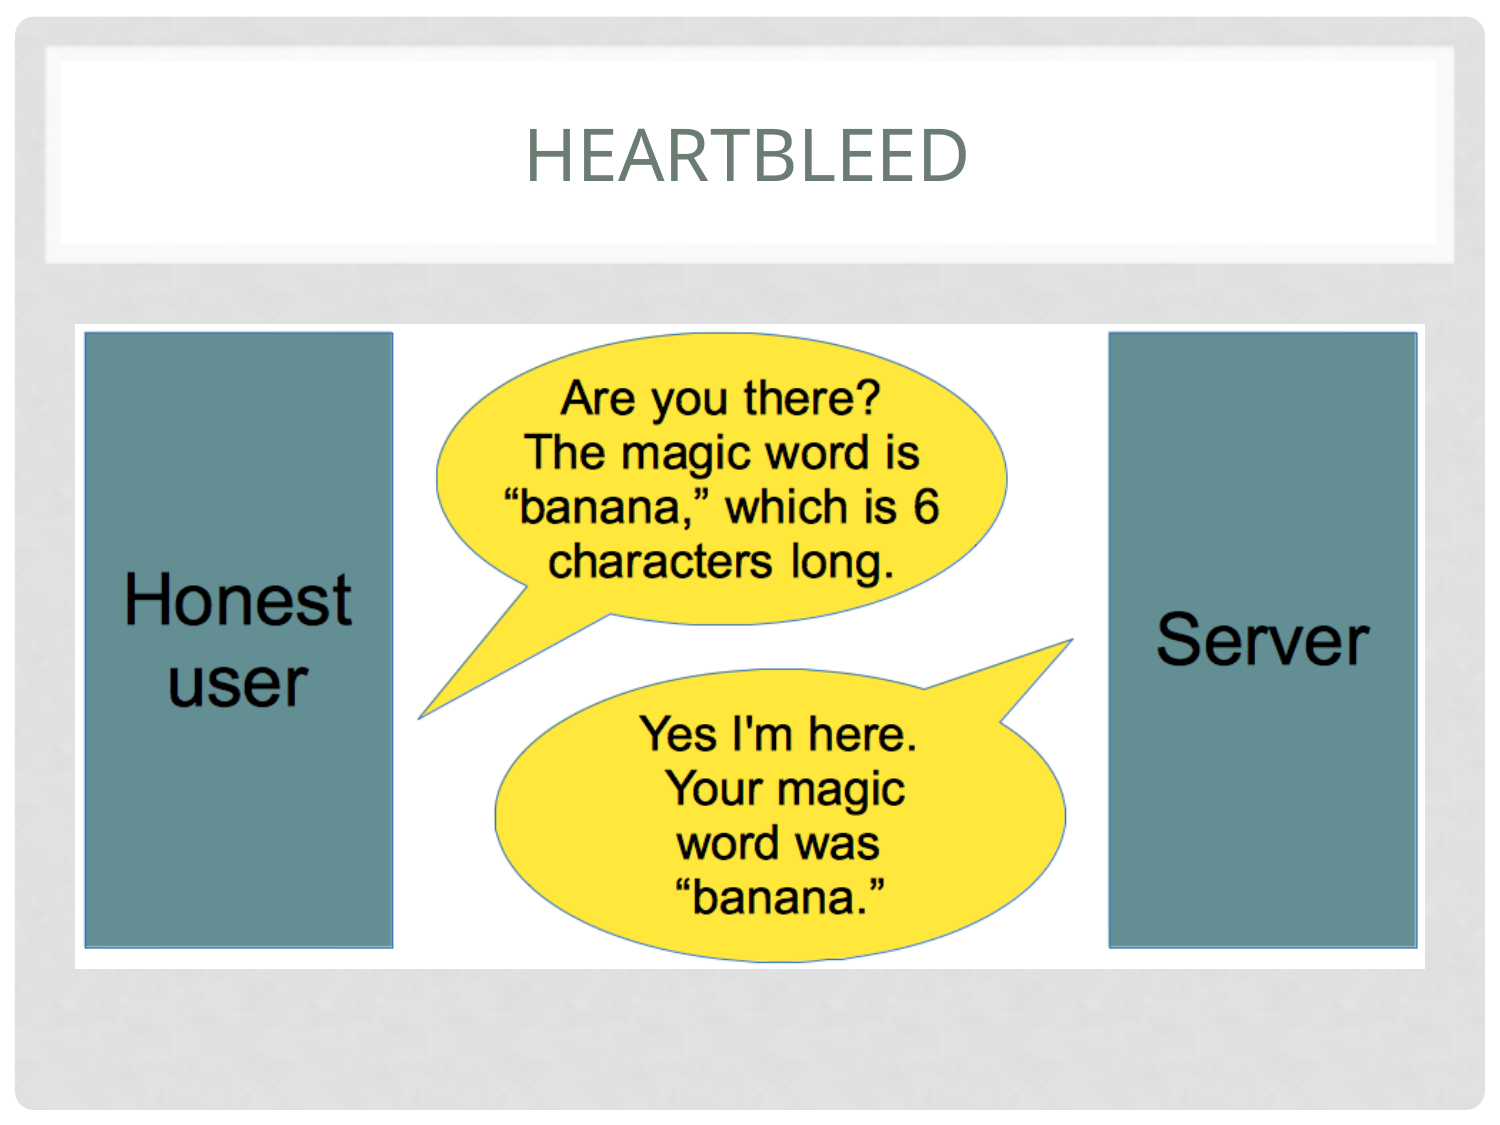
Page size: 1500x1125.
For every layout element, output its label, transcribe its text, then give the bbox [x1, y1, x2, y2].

title heartbleed [69, 66, 1425, 238]
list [74, 323, 1426, 969]
